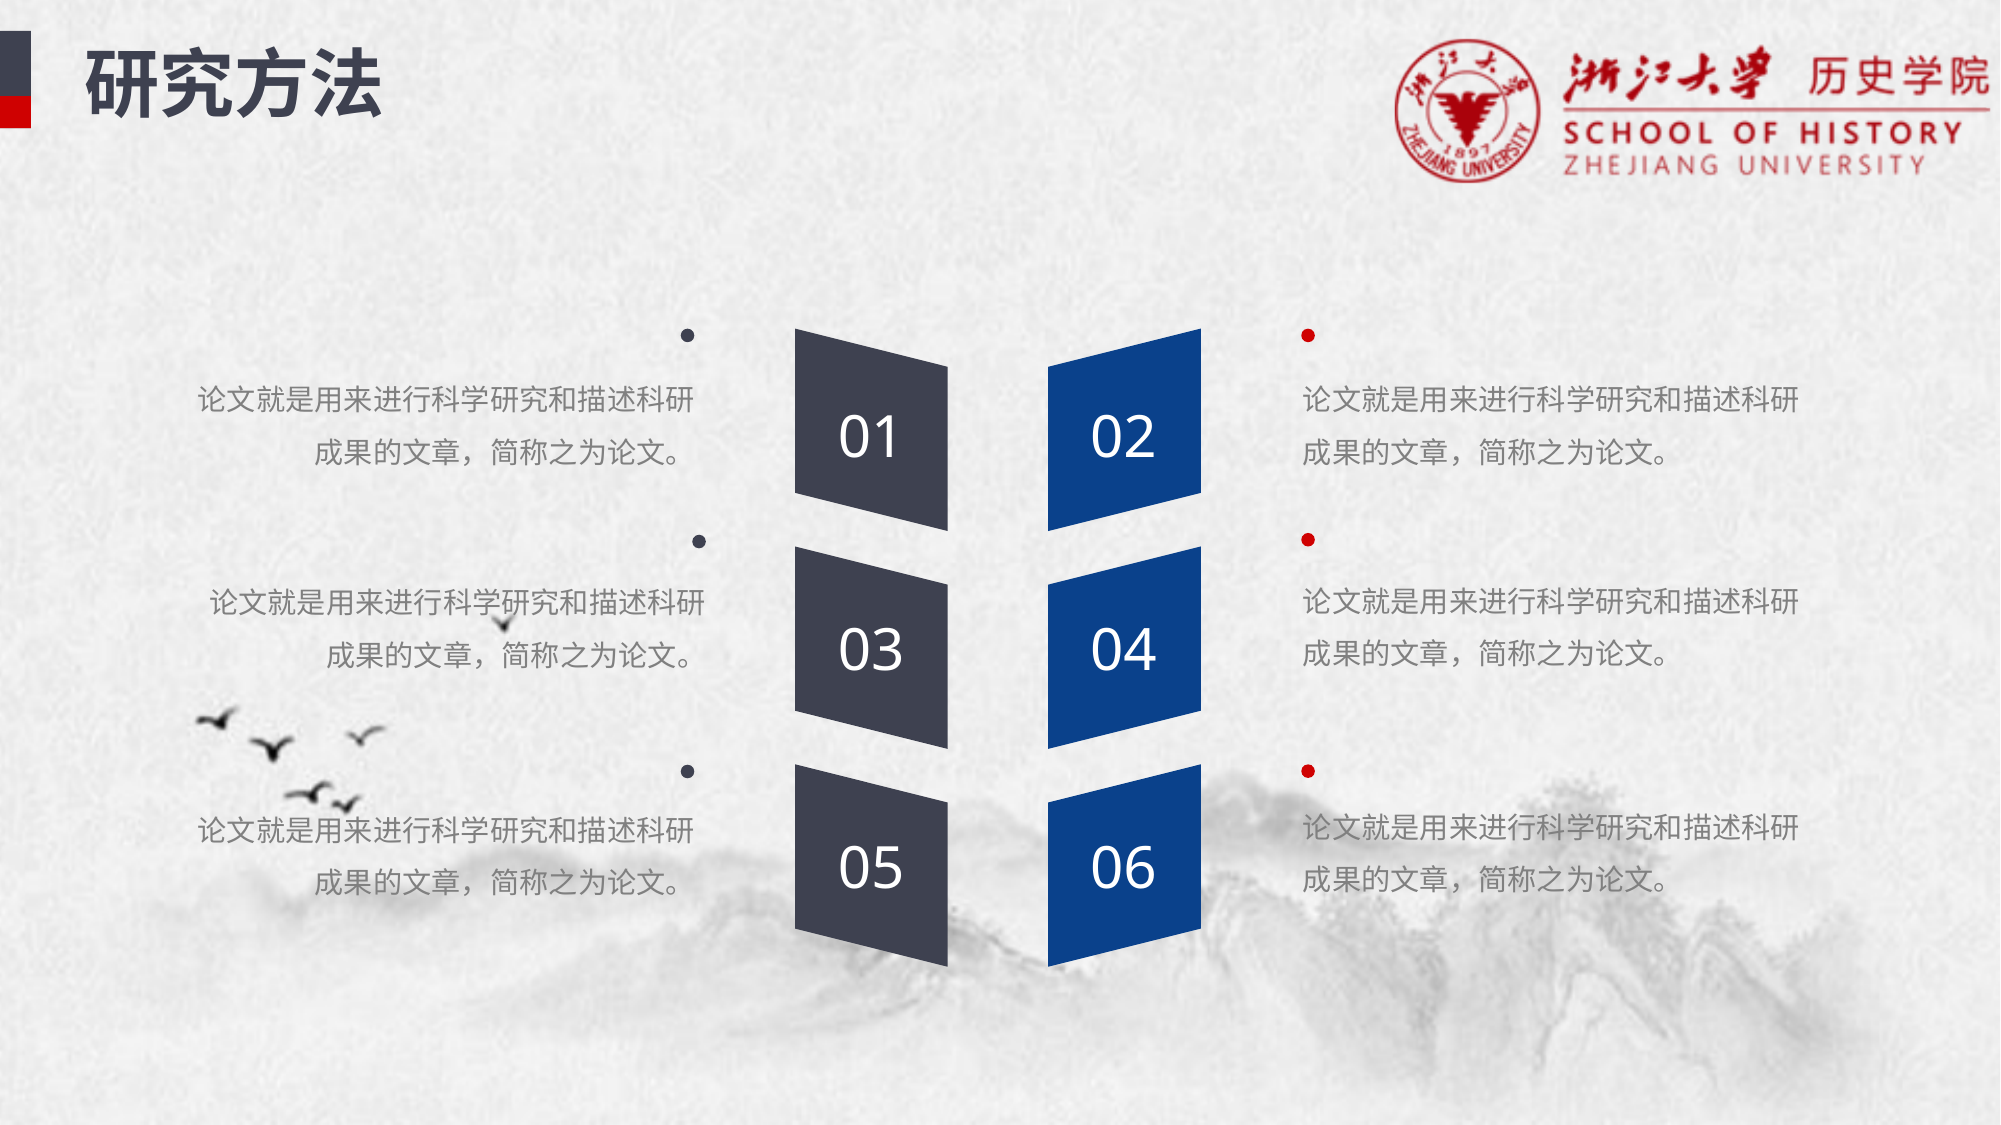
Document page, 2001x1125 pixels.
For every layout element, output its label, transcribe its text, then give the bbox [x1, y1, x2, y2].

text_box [794, 328, 948, 532]
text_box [183, 534, 722, 675]
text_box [1288, 328, 1827, 479]
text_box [171, 328, 710, 472]
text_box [1048, 328, 1201, 532]
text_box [794, 764, 948, 967]
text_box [1288, 532, 1827, 680]
text_box 研究方法 [69, 29, 400, 134]
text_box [1048, 764, 1201, 967]
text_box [1288, 764, 1827, 906]
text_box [171, 764, 710, 903]
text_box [1048, 546, 1201, 749]
picture [0, 0, 2001, 1125]
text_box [0, 30, 31, 129]
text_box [794, 546, 948, 749]
